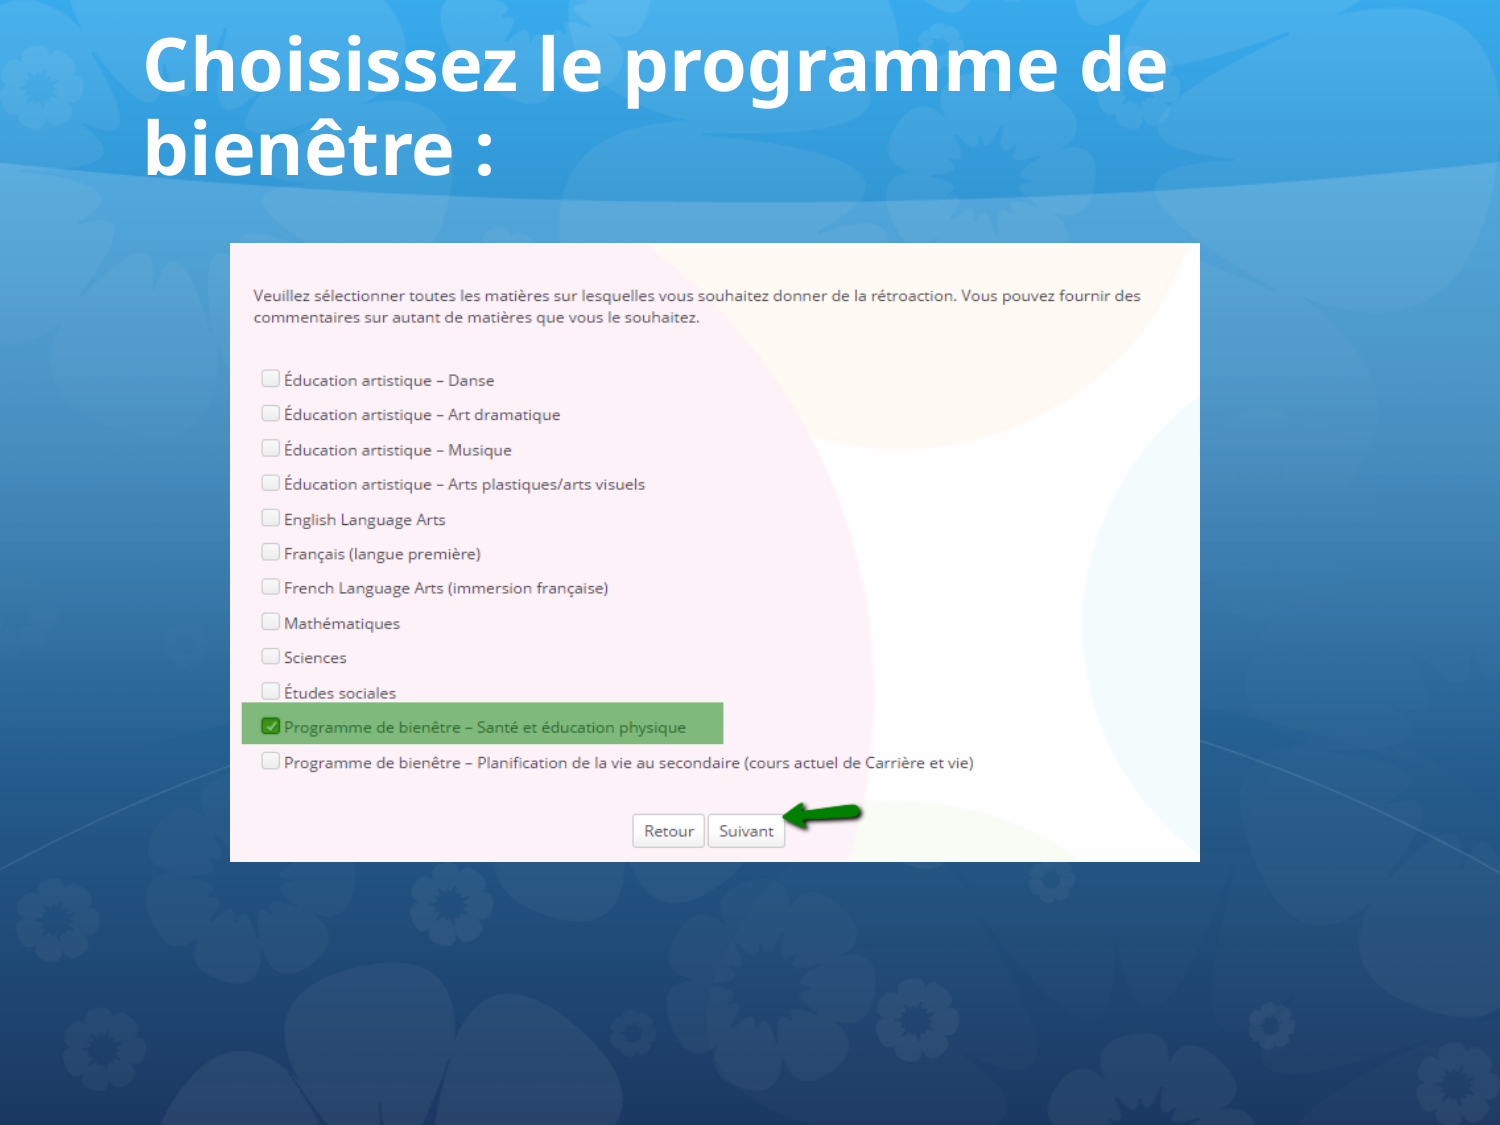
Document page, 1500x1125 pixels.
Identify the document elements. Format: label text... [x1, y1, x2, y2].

title Choisissez le programme de bienêtre : [127, 14, 1372, 203]
picture [0, 0, 1500, 1125]
